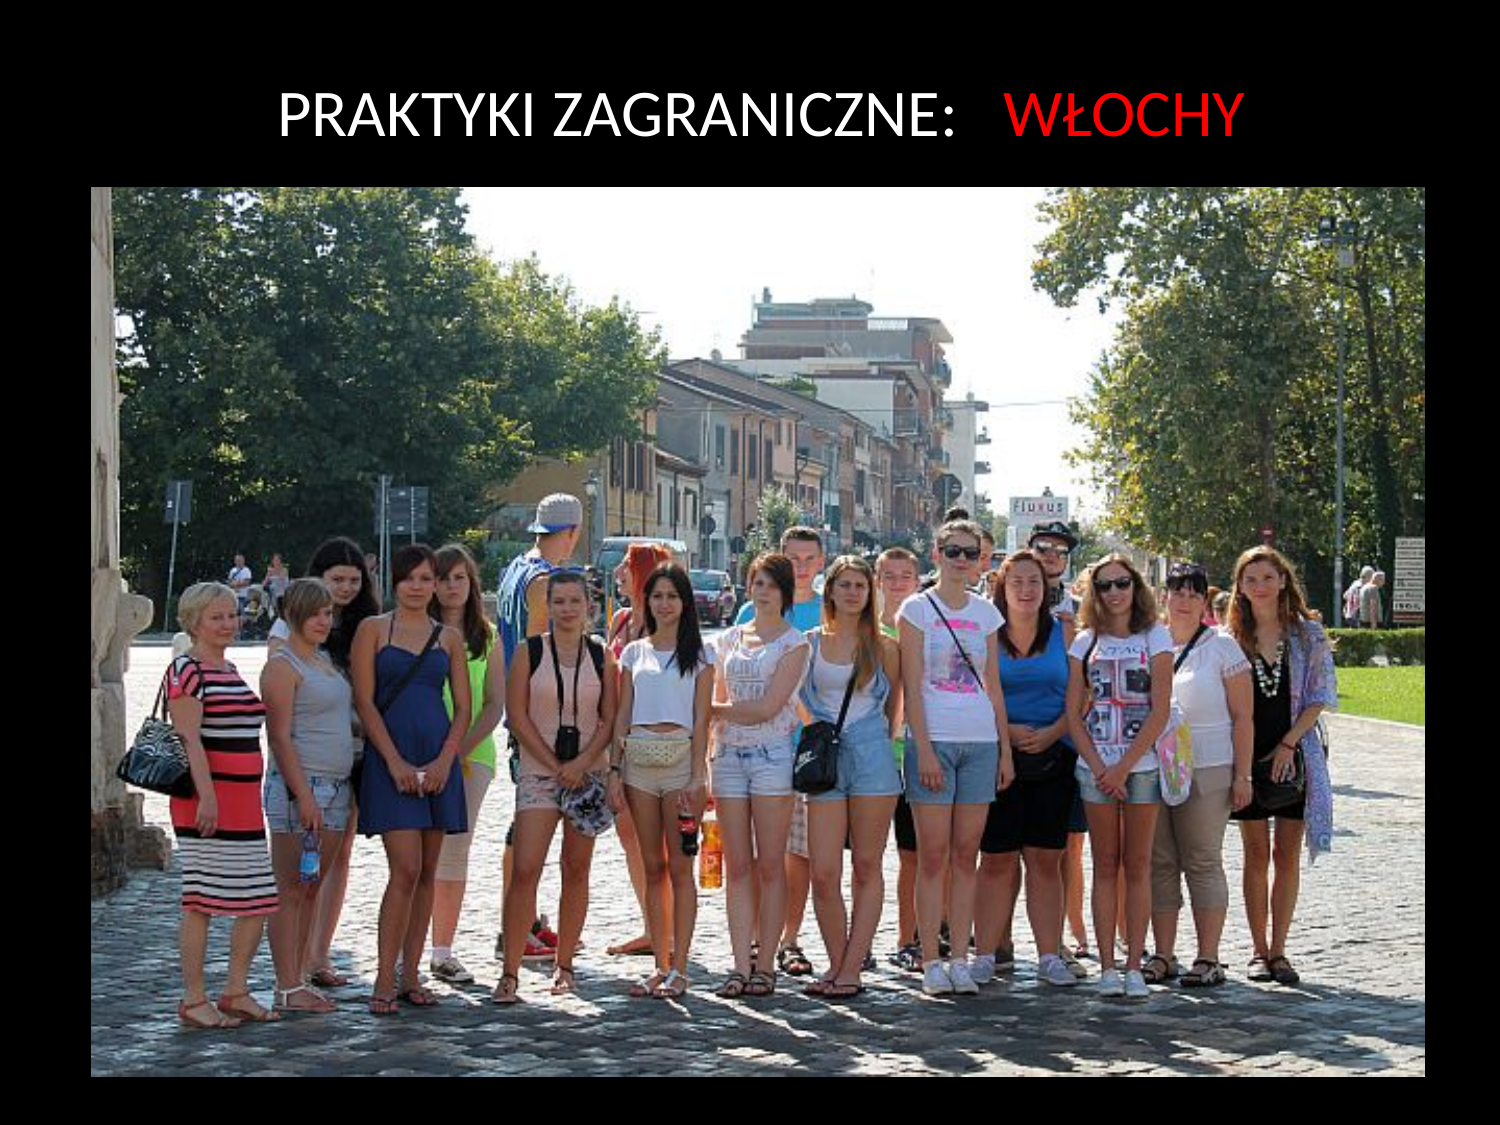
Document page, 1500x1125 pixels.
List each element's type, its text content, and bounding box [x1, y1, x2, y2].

text_box PRAKTYKI ZAGRANICZNE: WŁOCHY [262, 62, 1425, 158]
picture [91, 187, 1426, 1078]
